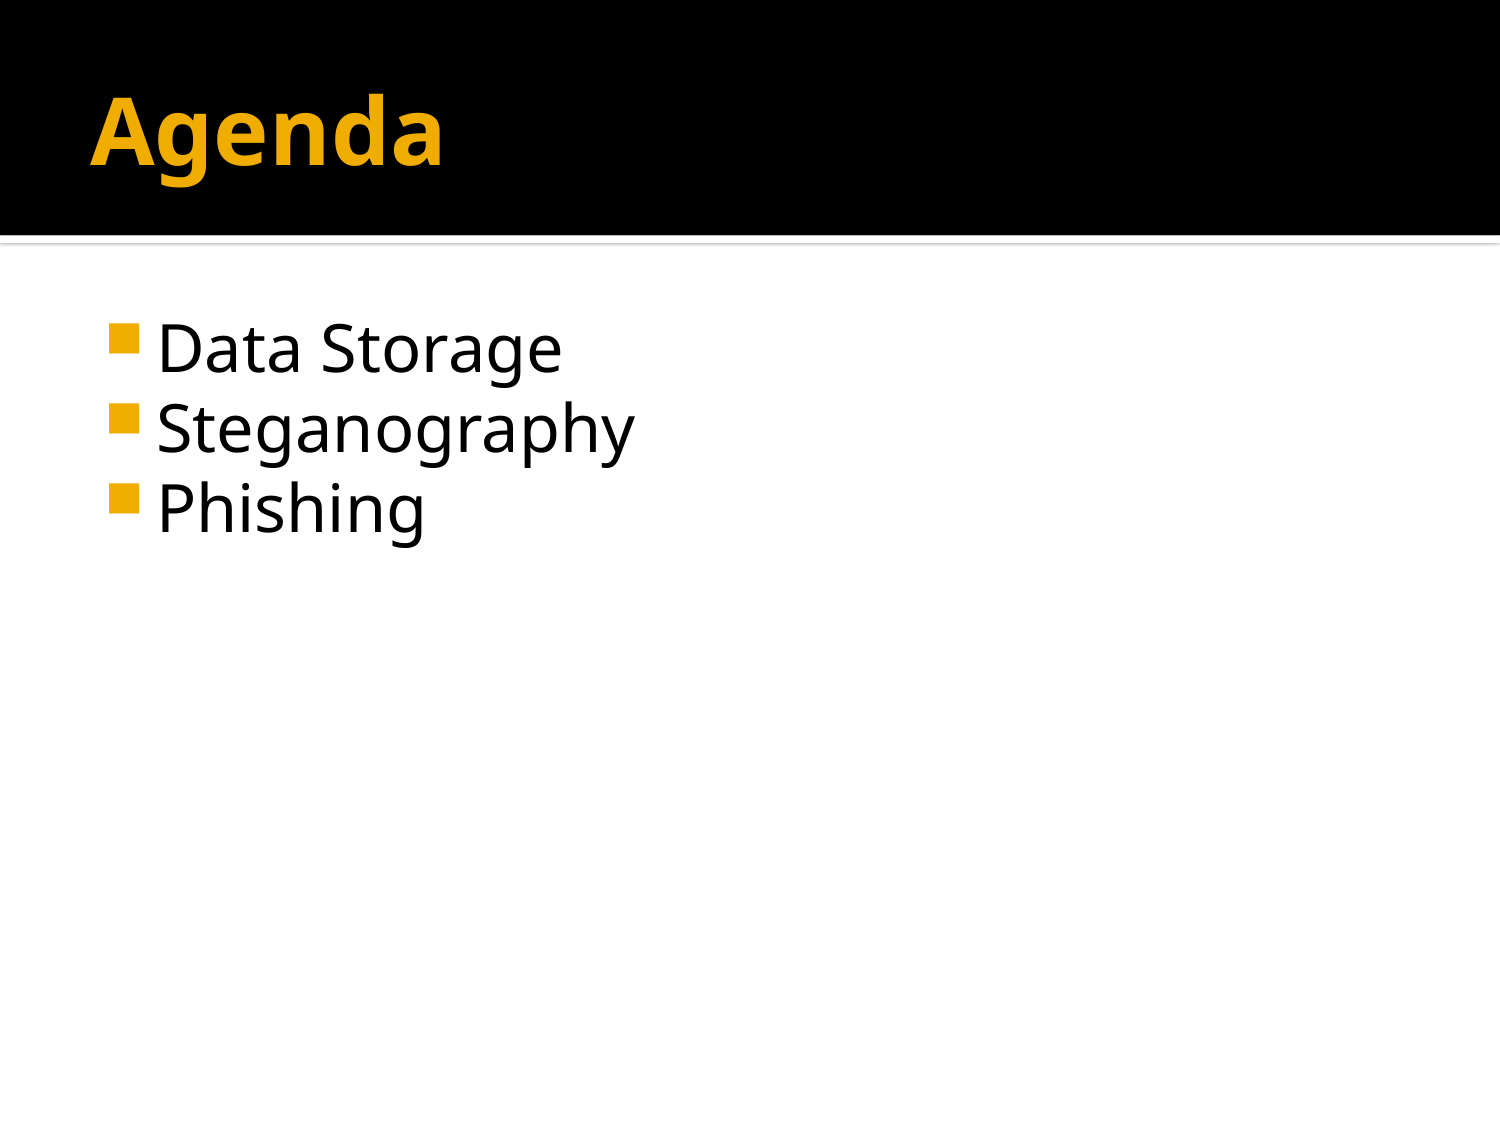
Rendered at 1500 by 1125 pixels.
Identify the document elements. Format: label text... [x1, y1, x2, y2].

title Agenda [75, 25, 1425, 231]
list Data Storage Steganography Phishing [75, 291, 1425, 1050]
